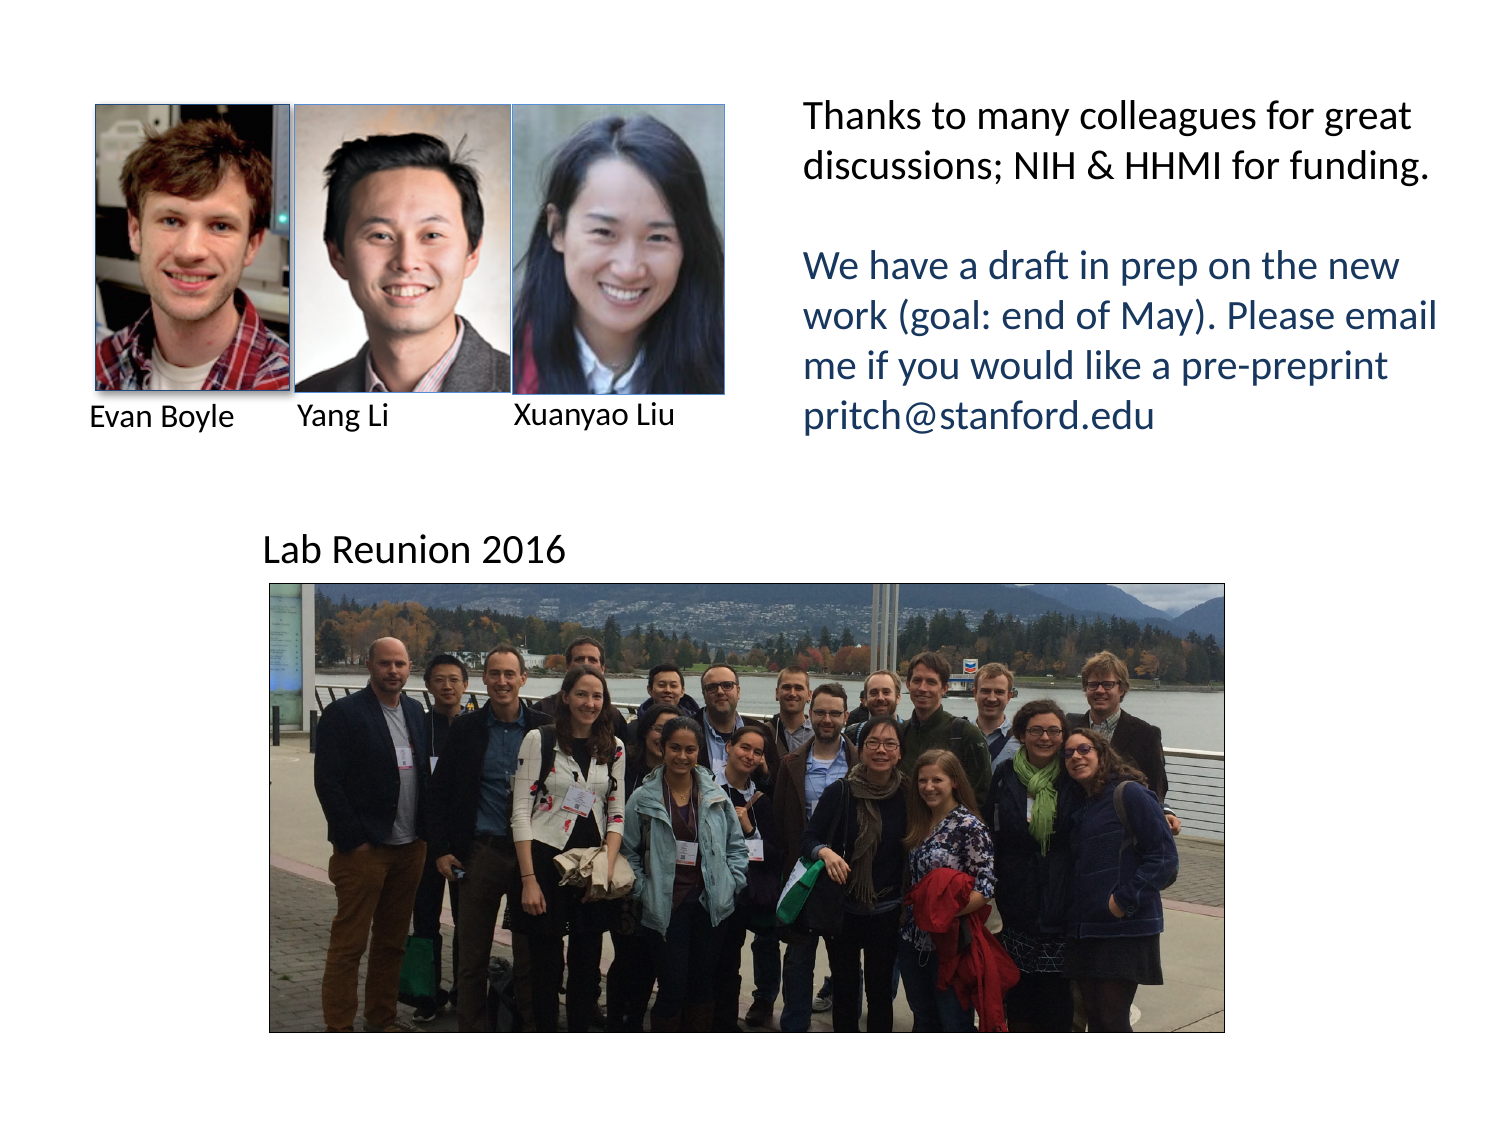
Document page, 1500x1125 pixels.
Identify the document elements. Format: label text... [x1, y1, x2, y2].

picture [95, 103, 290, 392]
text_box Thanks to many colleagues for great discussions; NIH & HHMI for funding. We have a draft in prep on the new work (goal: end of May). Please email me if you would like a pre-preprint pritch@stanford.edu [788, 80, 1500, 446]
text_box Yang Li [282, 401, 427, 464]
picture [512, 103, 725, 395]
text_box Evan Boyle [74, 386, 264, 466]
text_box Xuanyao Liu [499, 401, 713, 463]
picture [268, 583, 1225, 1033]
text_box Lab Reunion 2016 [224, 514, 605, 609]
picture [294, 103, 511, 393]
